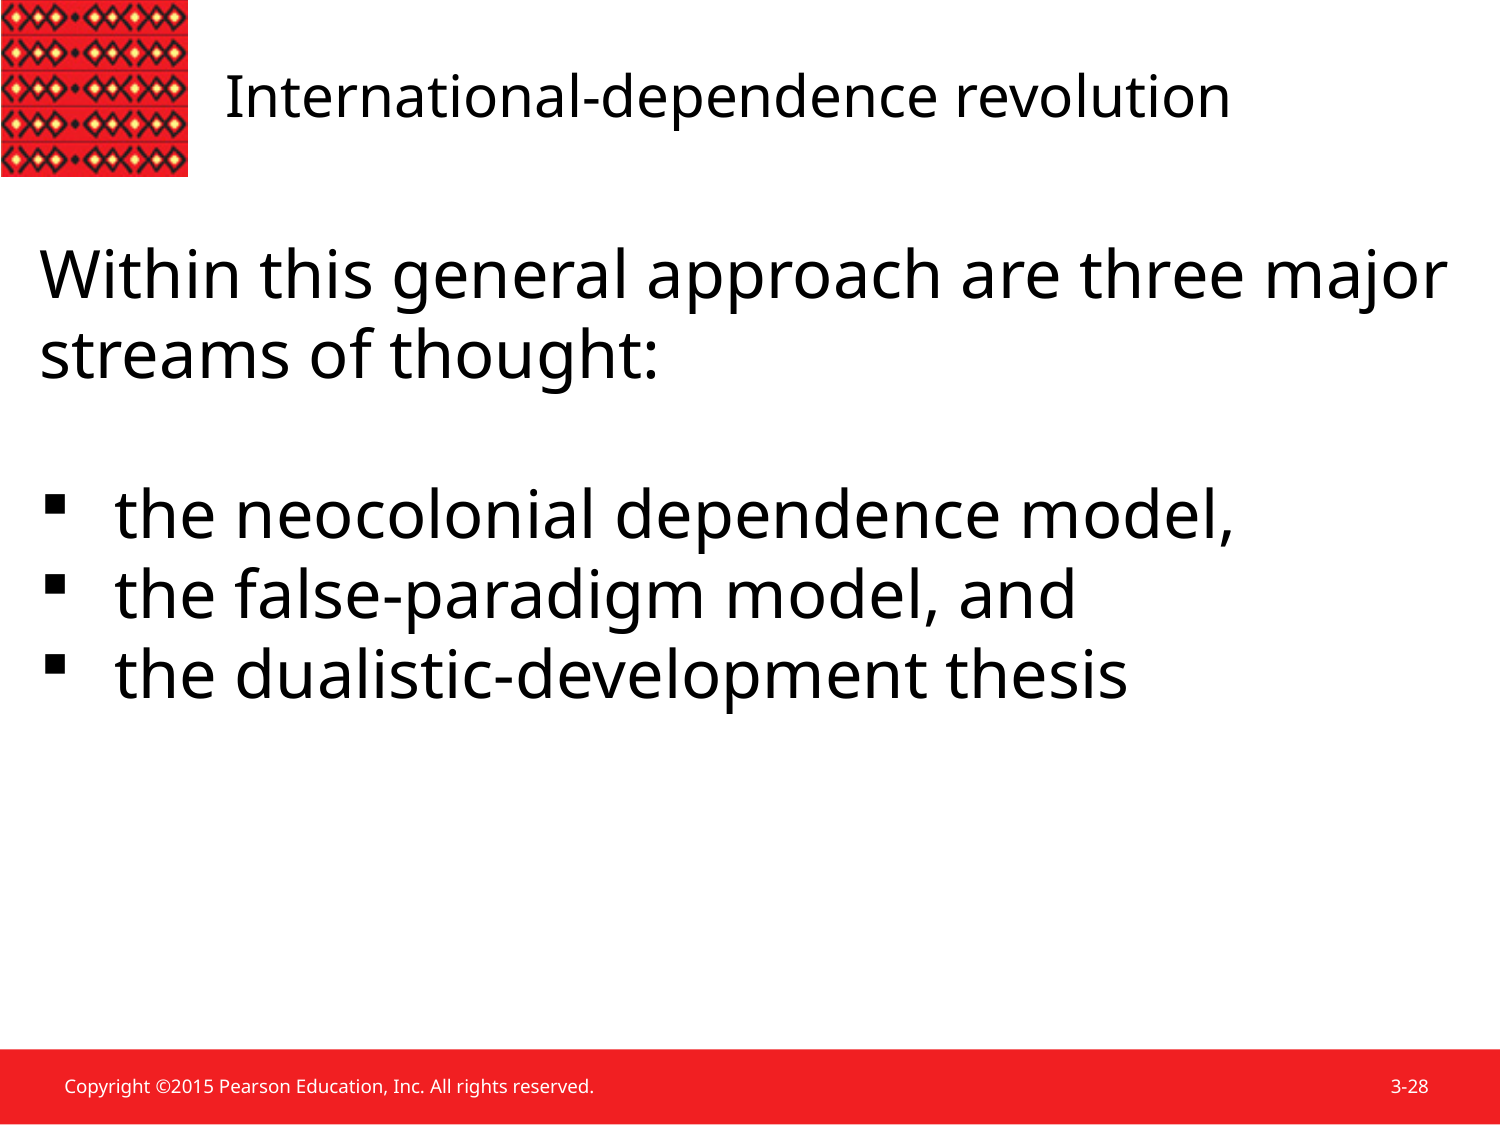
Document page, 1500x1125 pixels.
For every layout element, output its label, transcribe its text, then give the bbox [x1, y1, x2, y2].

picture [1, 0, 188, 177]
title International-dependence revolution [225, 0, 1463, 188]
text_box Within this general approach are three major streams of thought: the neocolonial dependence model, the false-paradigm model, and the dualistic-development thesis [24, 224, 1500, 800]
